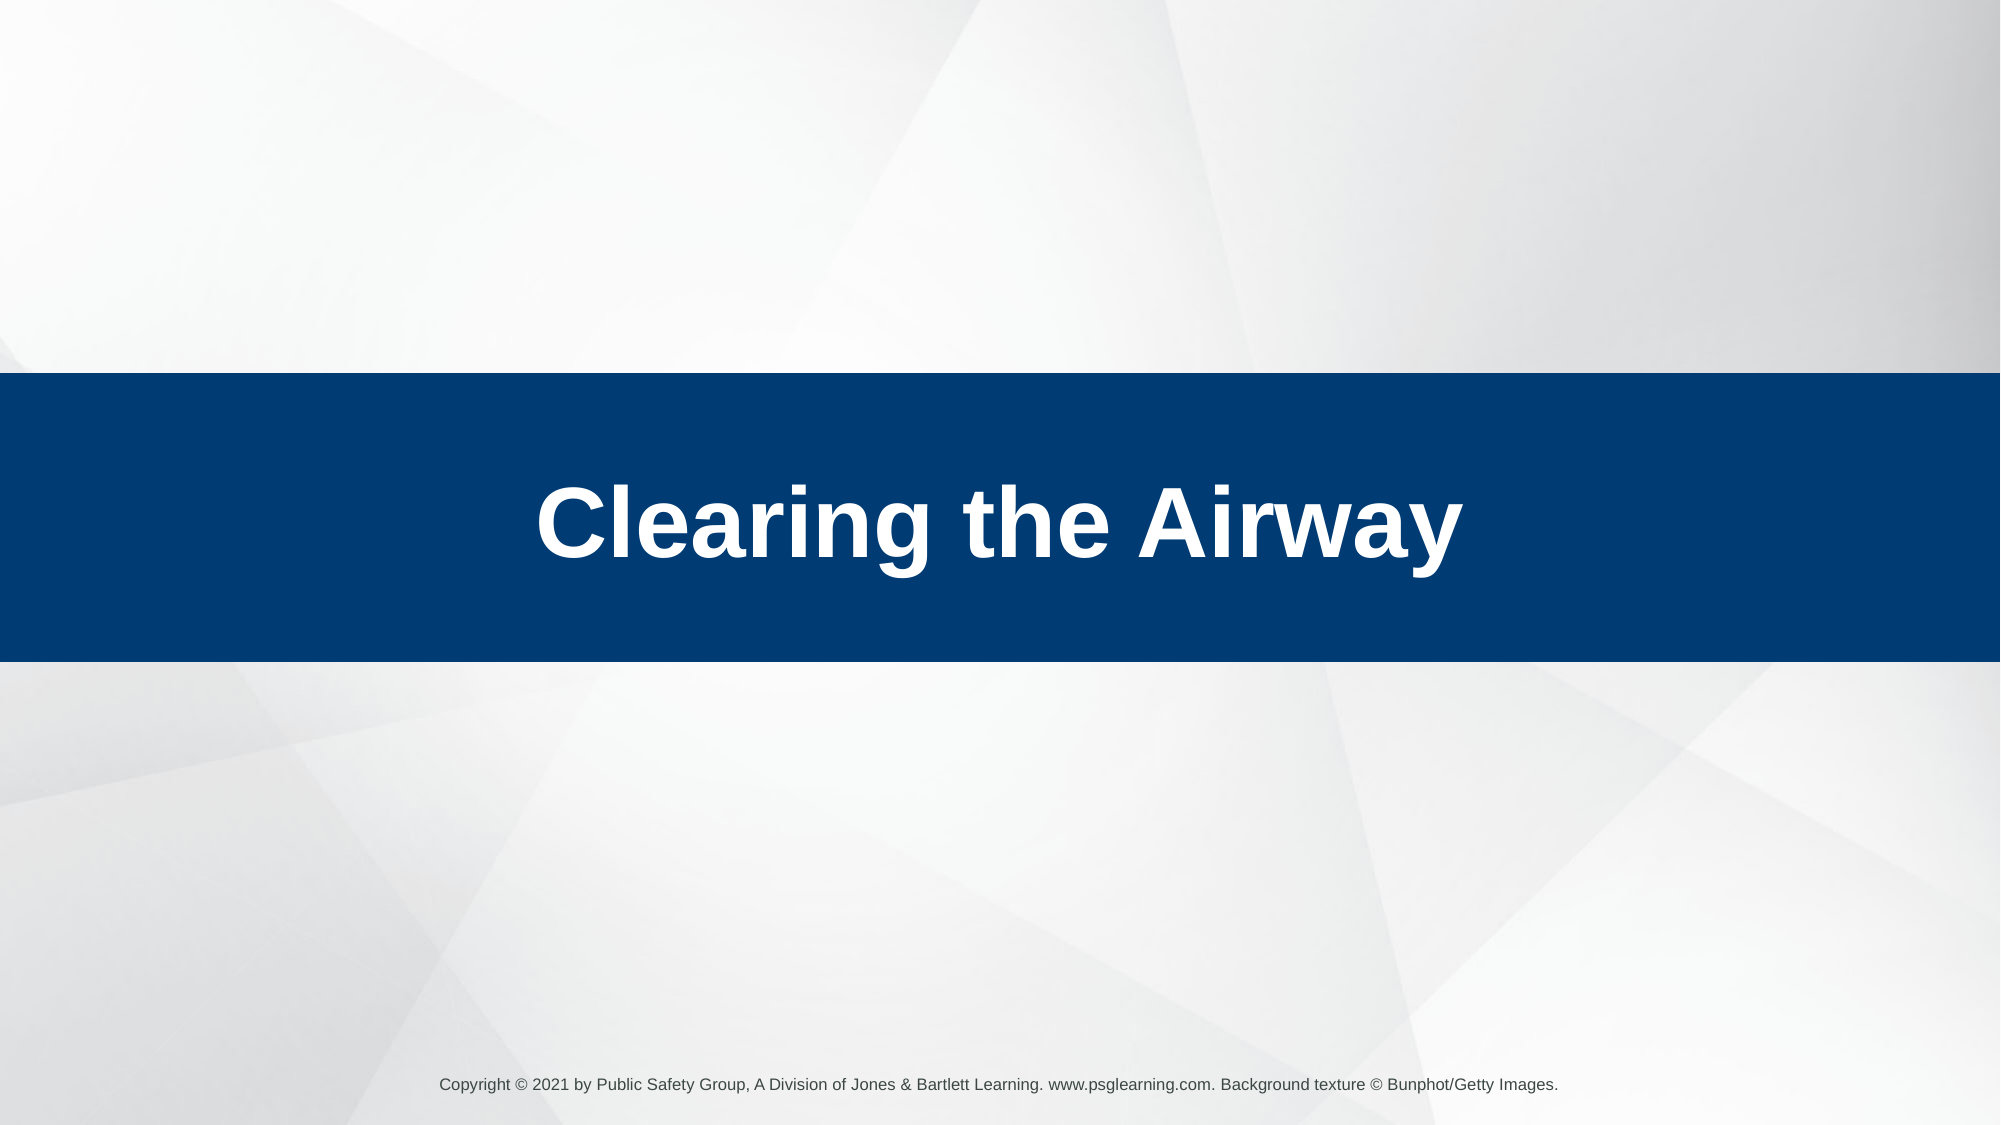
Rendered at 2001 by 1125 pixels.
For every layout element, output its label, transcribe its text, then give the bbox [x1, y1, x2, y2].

picture [0, 0, 2001, 1125]
list Clearing the Airway [153, 421, 1847, 613]
